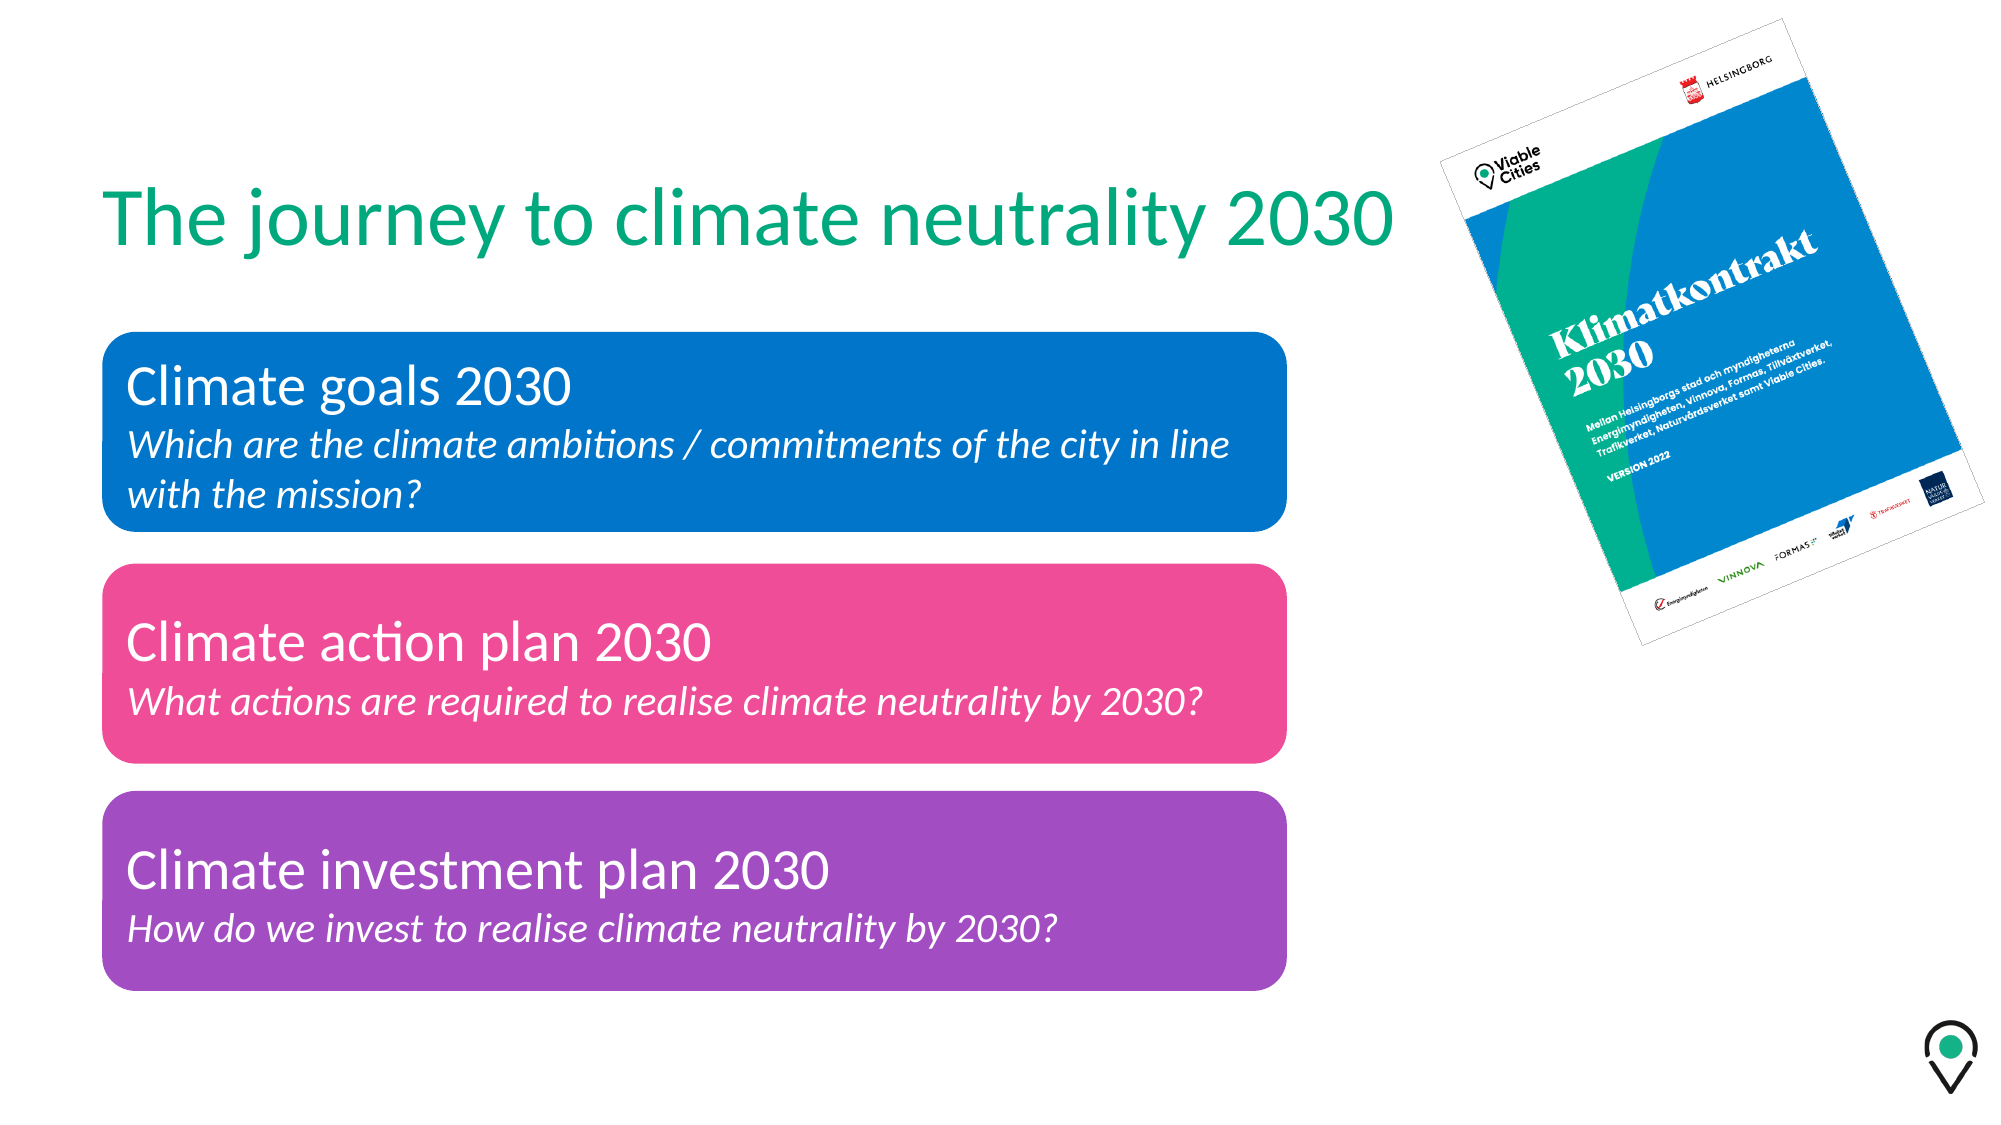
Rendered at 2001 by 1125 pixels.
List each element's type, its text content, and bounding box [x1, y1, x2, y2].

picture [1774, 361, 1781, 367]
text_box Climate investment plan 2030 How do we invest to realise climate neutrality by 2030? [101, 789, 1288, 992]
picture [1777, 238, 1802, 263]
text_box Climate goals 2030 Which are the climate ambitions / commitments of the city in line with the mission? [101, 330, 1288, 533]
picture [1632, 422, 1637, 430]
picture [1770, 348, 1781, 353]
picture [1639, 342, 1652, 365]
picture [1759, 352, 1769, 357]
title The journey to climate neutrality 2030 [102, 129, 1503, 264]
picture [1746, 260, 1758, 277]
picture [1666, 285, 1692, 310]
picture [1653, 292, 1669, 315]
picture [1653, 413, 1658, 422]
picture [1691, 287, 1705, 300]
picture [1640, 304, 1655, 324]
picture [1800, 232, 1816, 253]
picture [1719, 271, 1734, 288]
picture [1710, 275, 1722, 292]
picture [1764, 252, 1780, 268]
picture [1695, 281, 1710, 294]
picture [1441, 20, 1984, 645]
picture [1629, 344, 1644, 367]
picture [1765, 263, 1772, 272]
picture [1809, 360, 1821, 368]
picture [1730, 261, 1747, 283]
text_box Climate action plan 2030 What actions are required to realise climate neutrality by 2030? [101, 562, 1288, 765]
